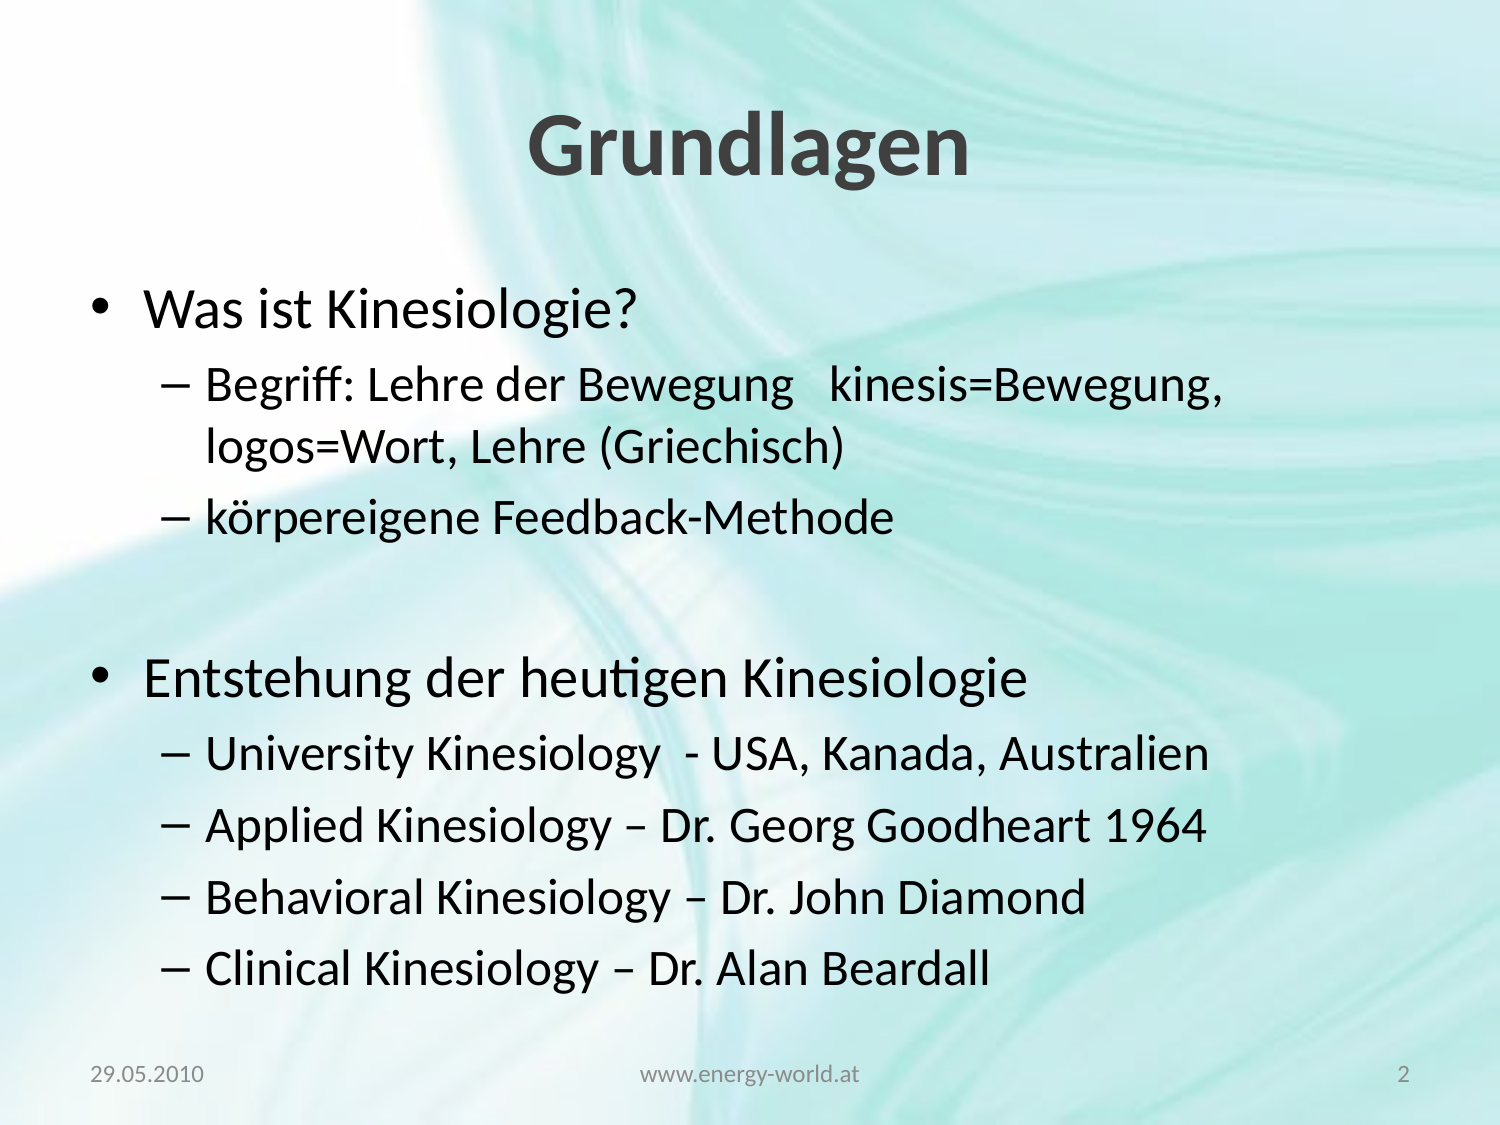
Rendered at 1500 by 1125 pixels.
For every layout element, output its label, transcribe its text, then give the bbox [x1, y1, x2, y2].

footer www.energy-world.at [281, 1042, 1219, 1103]
slide_number 2 [1253, 1042, 1425, 1103]
title Grundlagen [75, 45, 1425, 233]
list Was ist Kinesiologie? Begriff: Lehre der Bewegung kinesis=Bewegung, logos=Wort, Lehre (Griechisch) körpereigene Feedback-Methode Entstehung der heutigen Kinesiologie University Kinesiology - USA, Kanada, Australien Applied Kinesiology – Dr. Georg Goodheart 1964 Behavioral Kinesiology – Dr. John Diamond Clinical Kinesiology – Dr. Alan Beardall [75, 262, 1425, 1005]
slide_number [75, 1042, 247, 1103]
